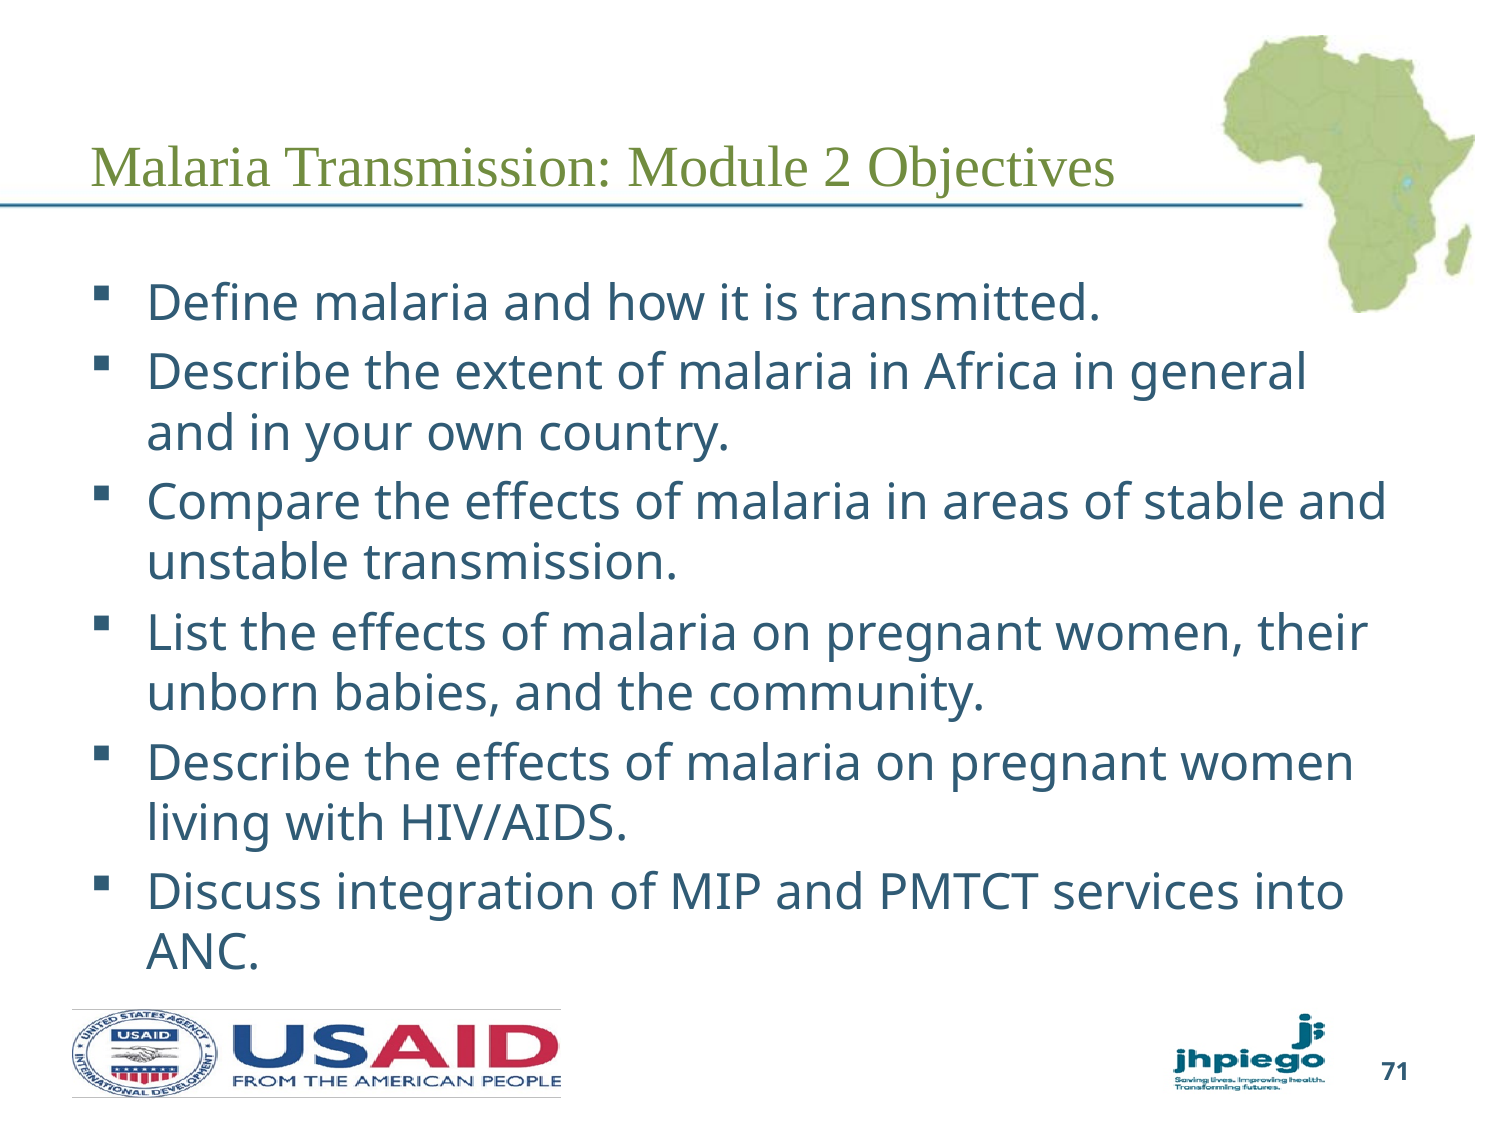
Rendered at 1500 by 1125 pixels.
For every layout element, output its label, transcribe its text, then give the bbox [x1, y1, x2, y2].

title Malaria Transmission: Module 2 Objectives [75, 37, 1263, 206]
picture [72, 999, 1350, 1105]
slide_number 71 [1074, 1042, 1425, 1103]
picture [0, 35, 1475, 313]
list Define malaria and how it is transmitted. Describe the extent of malaria in Africa in general and in your own country. Compare the effects of malaria in areas of stable and unstable transmission. List the effects of malaria on pregnant women, their unborn babies, and the community. Describe the effects of malaria on pregnant women living with HIV/AIDS. Discuss integration of MIP and PMTCT services into ANC. [75, 262, 1425, 975]
